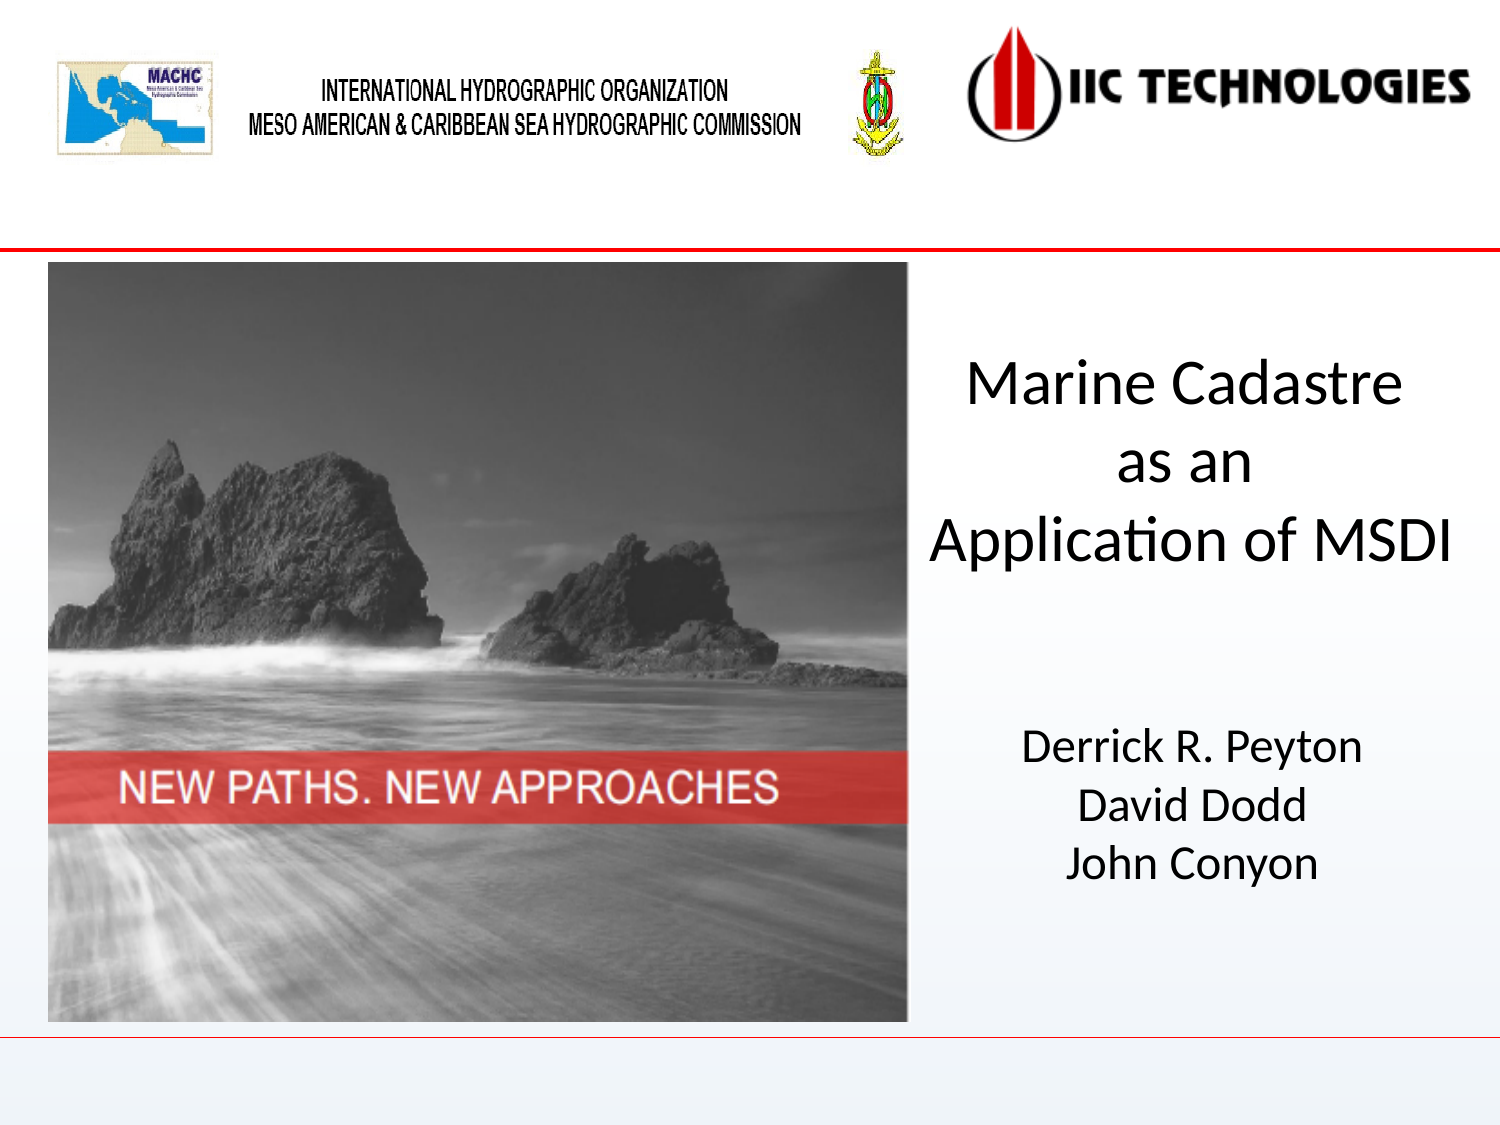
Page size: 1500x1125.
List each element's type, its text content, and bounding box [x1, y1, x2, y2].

picture [958, 24, 1483, 145]
picture [47, 41, 911, 180]
picture [47, 262, 911, 1022]
title Marine Cadastre as an Application of MSDI Derrick R. Peyton David Dodd John Conyon [912, 262, 1475, 1022]
